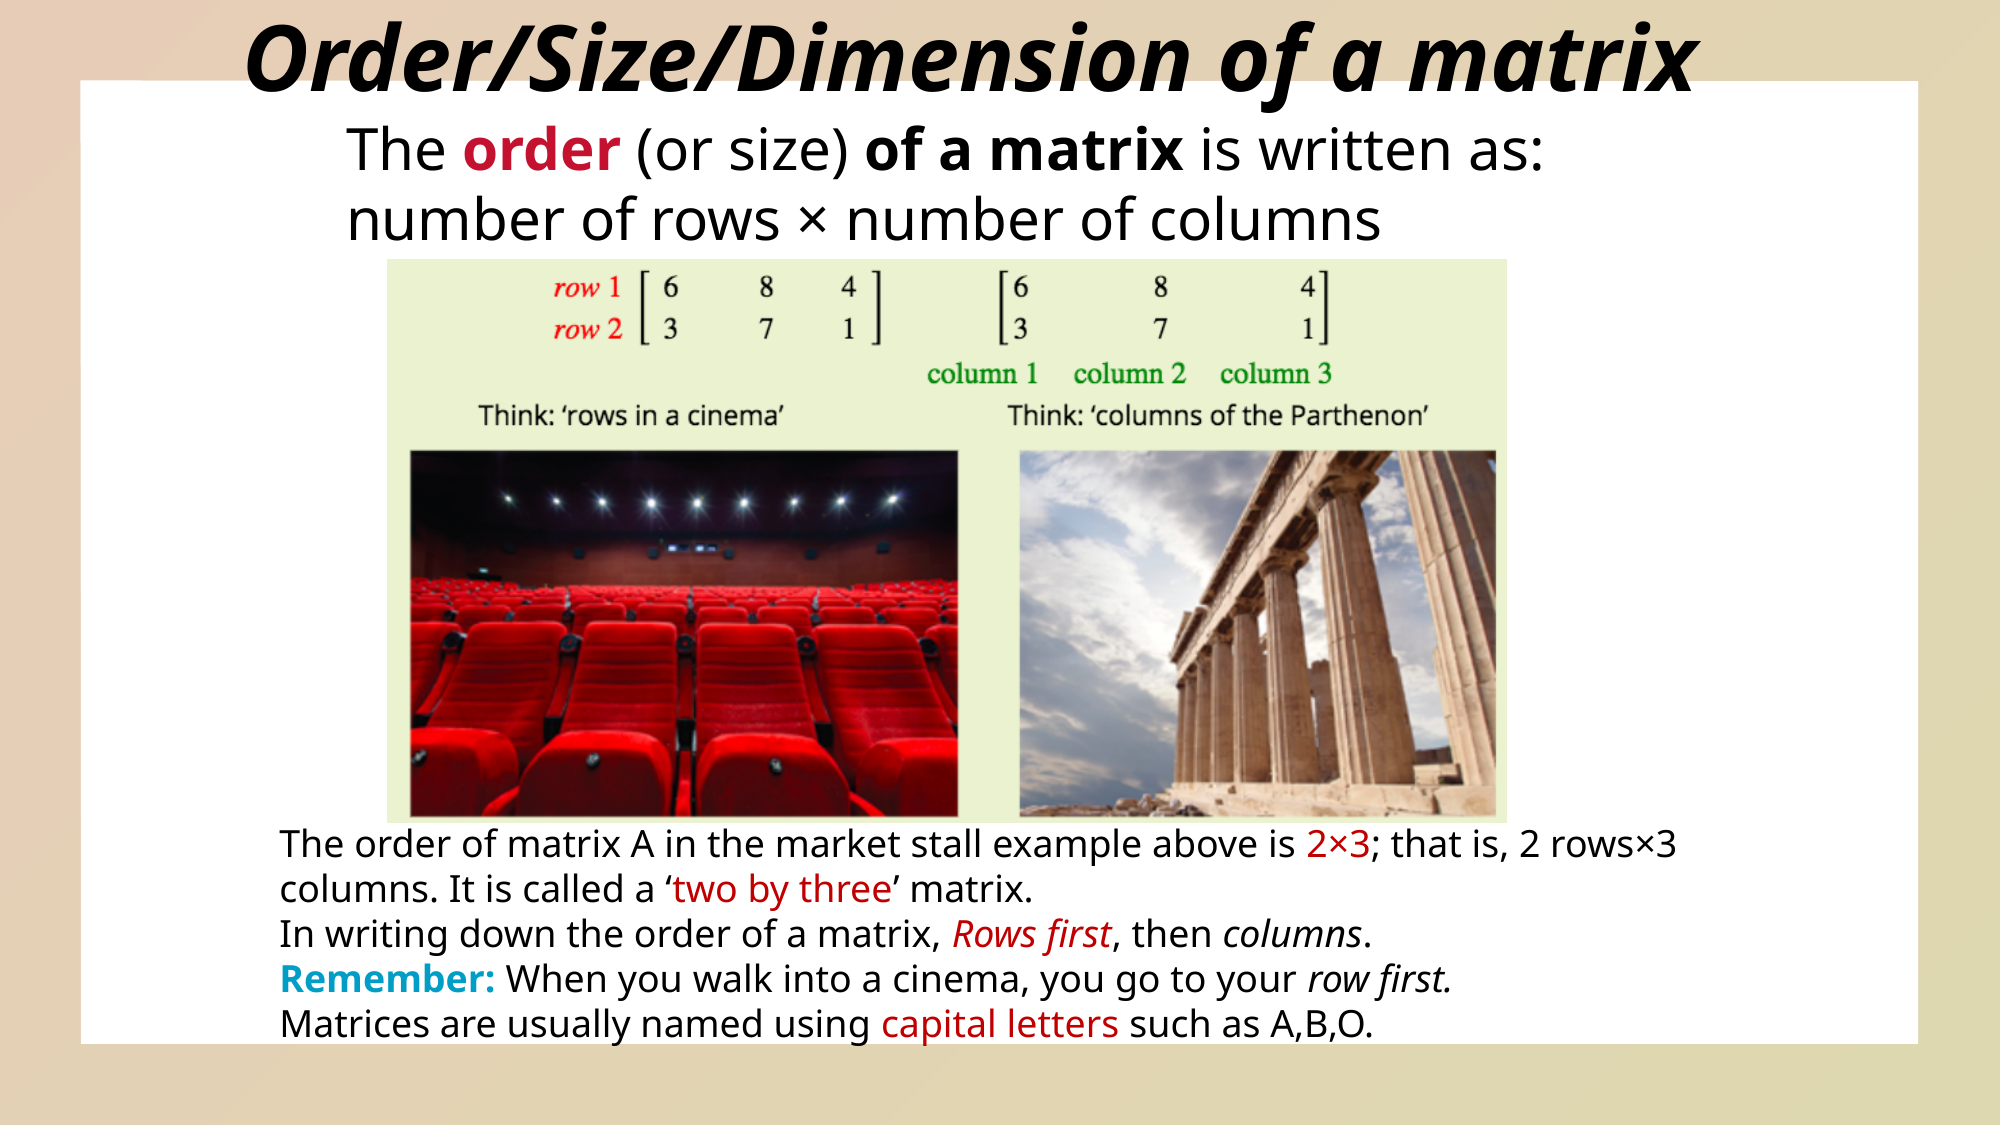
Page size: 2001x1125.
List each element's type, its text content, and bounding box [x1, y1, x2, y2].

text_box Order/Size/Dimension of a matrix [227, 0, 1894, 118]
text_box The order of matrix A in the market stall example above is 2×3; that is, 2 rows×3 columns. It is called a ‘two by three’ matrix. In writing down the order of a matrix, Rows first, then columns. Remember: When you walk into a cinema, you go to your row first. Matrices are usually named using capital letters such as A,B,O. [264, 812, 1736, 1053]
picture [387, 259, 1507, 823]
text_box The order (or size) of a matrix is written as: number of rows × number of columns [331, 104, 1650, 305]
